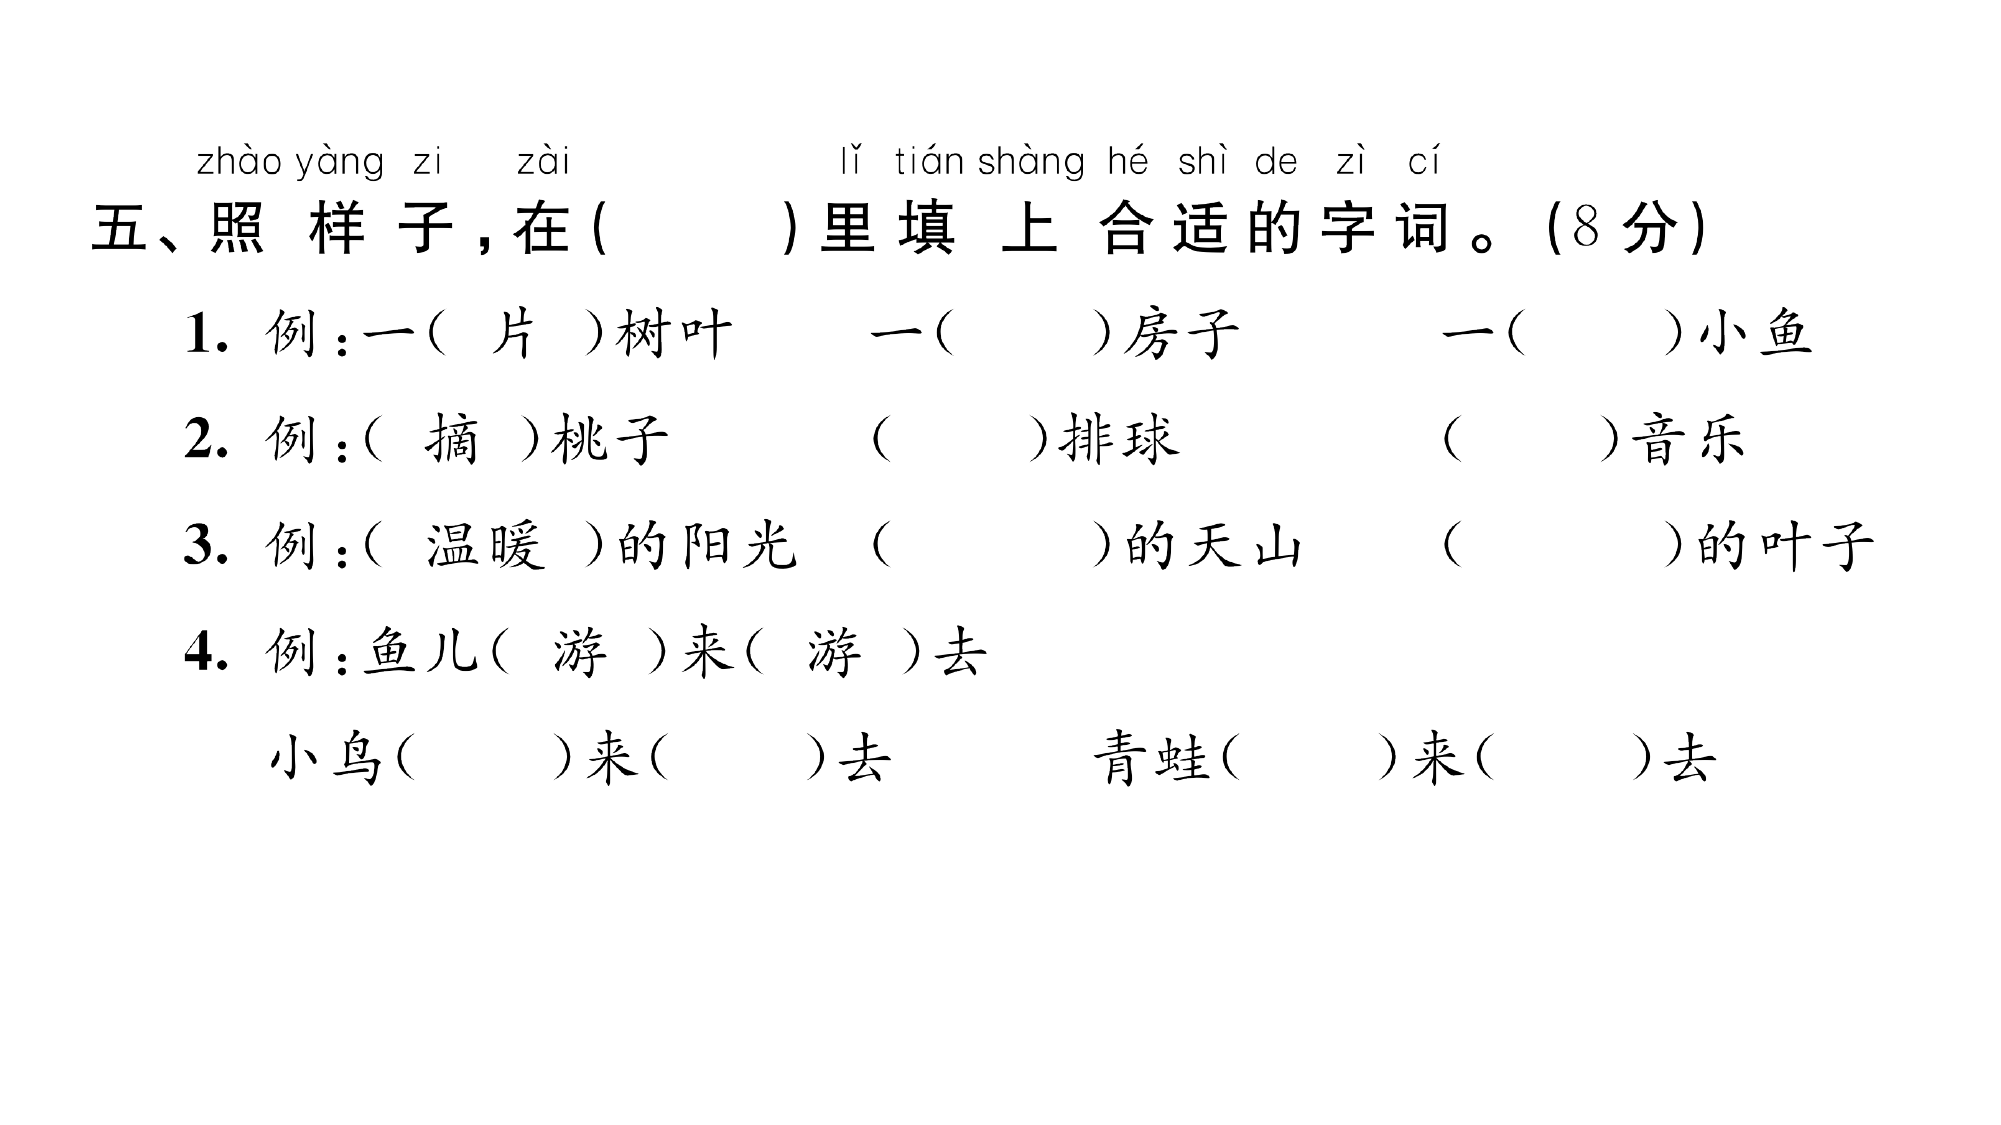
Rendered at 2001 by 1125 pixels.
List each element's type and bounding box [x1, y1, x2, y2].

picture [88, 118, 1979, 809]
